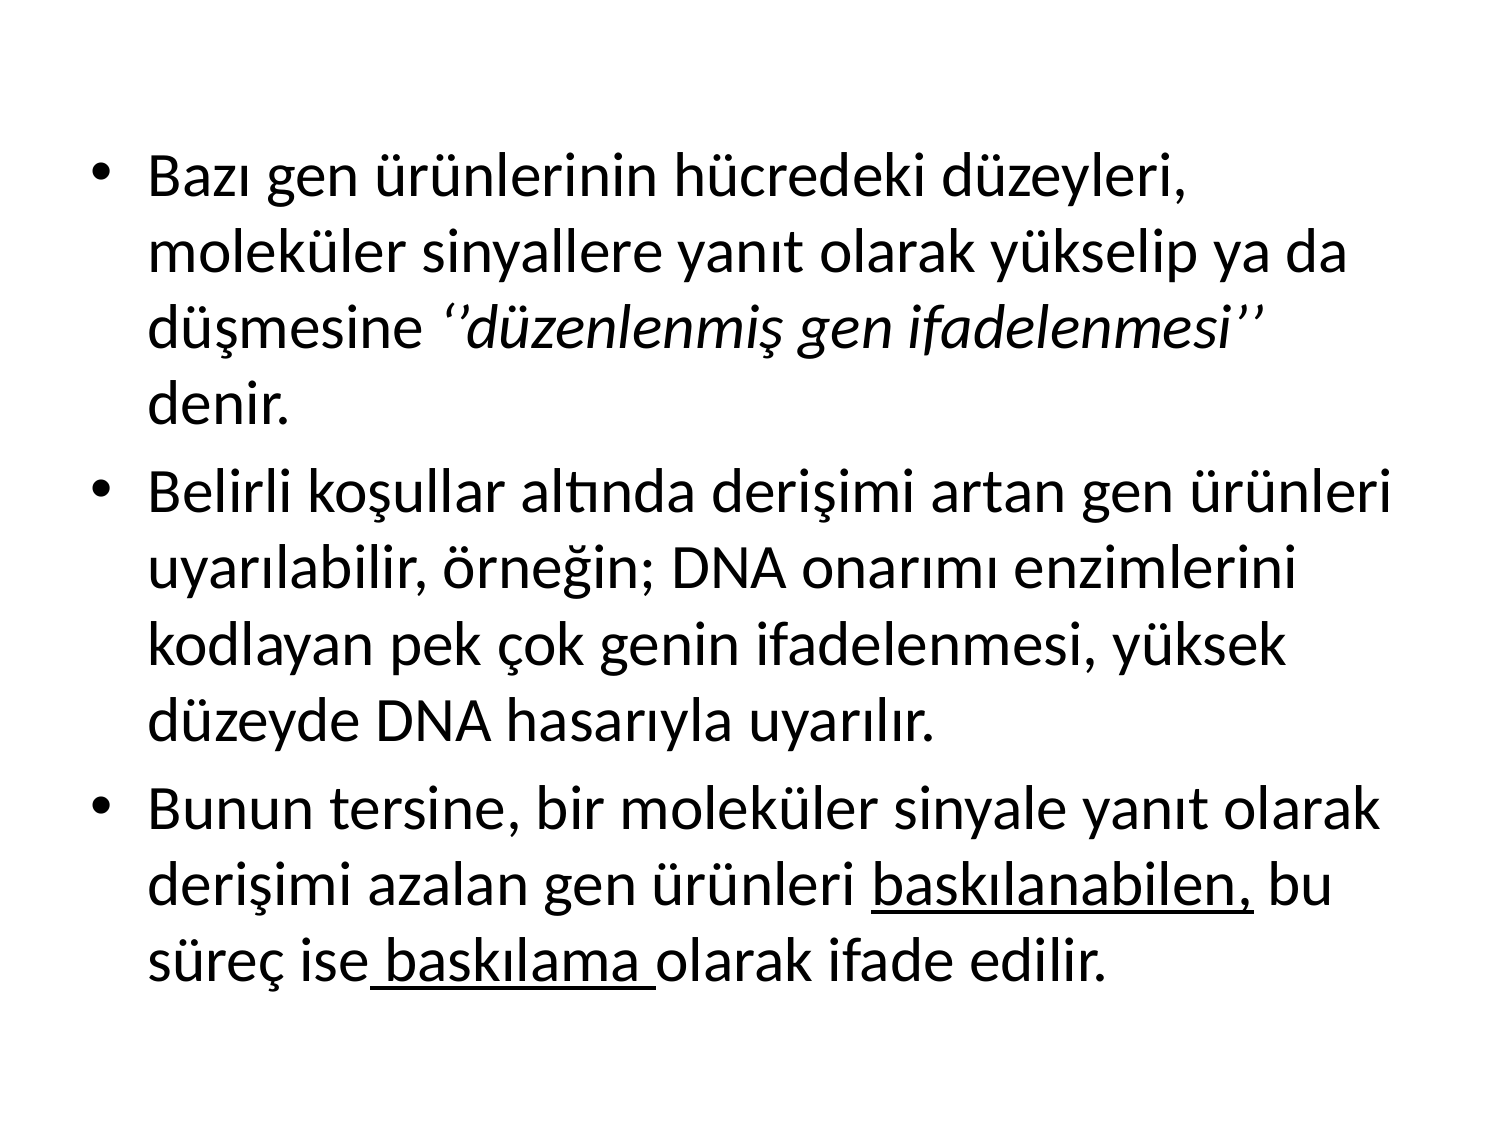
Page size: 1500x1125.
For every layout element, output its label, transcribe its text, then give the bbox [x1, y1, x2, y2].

list Bazı gen ürünlerinin hücredeki düzeyleri, moleküler sinyallere yanıt olarak yükselip ya da düşmesine ‘’düzenlenmiş gen ifadelenmesi’’ denir. Belirli koşullar altında derişimi artan gen ürünleri uyarılabilir, örneğin; DNA onarımı enzimlerini kodlayan pek çok genin ifadelenmesi, yüksek düzeyde DNA hasarıyla uyarılır. Bunun tersine, bir moleküler sinyale yanıt olarak derişimi azalan gen ürünleri baskılanabilen, bu süreç ise baskılama olarak ifade edilir. [75, 125, 1425, 1005]
